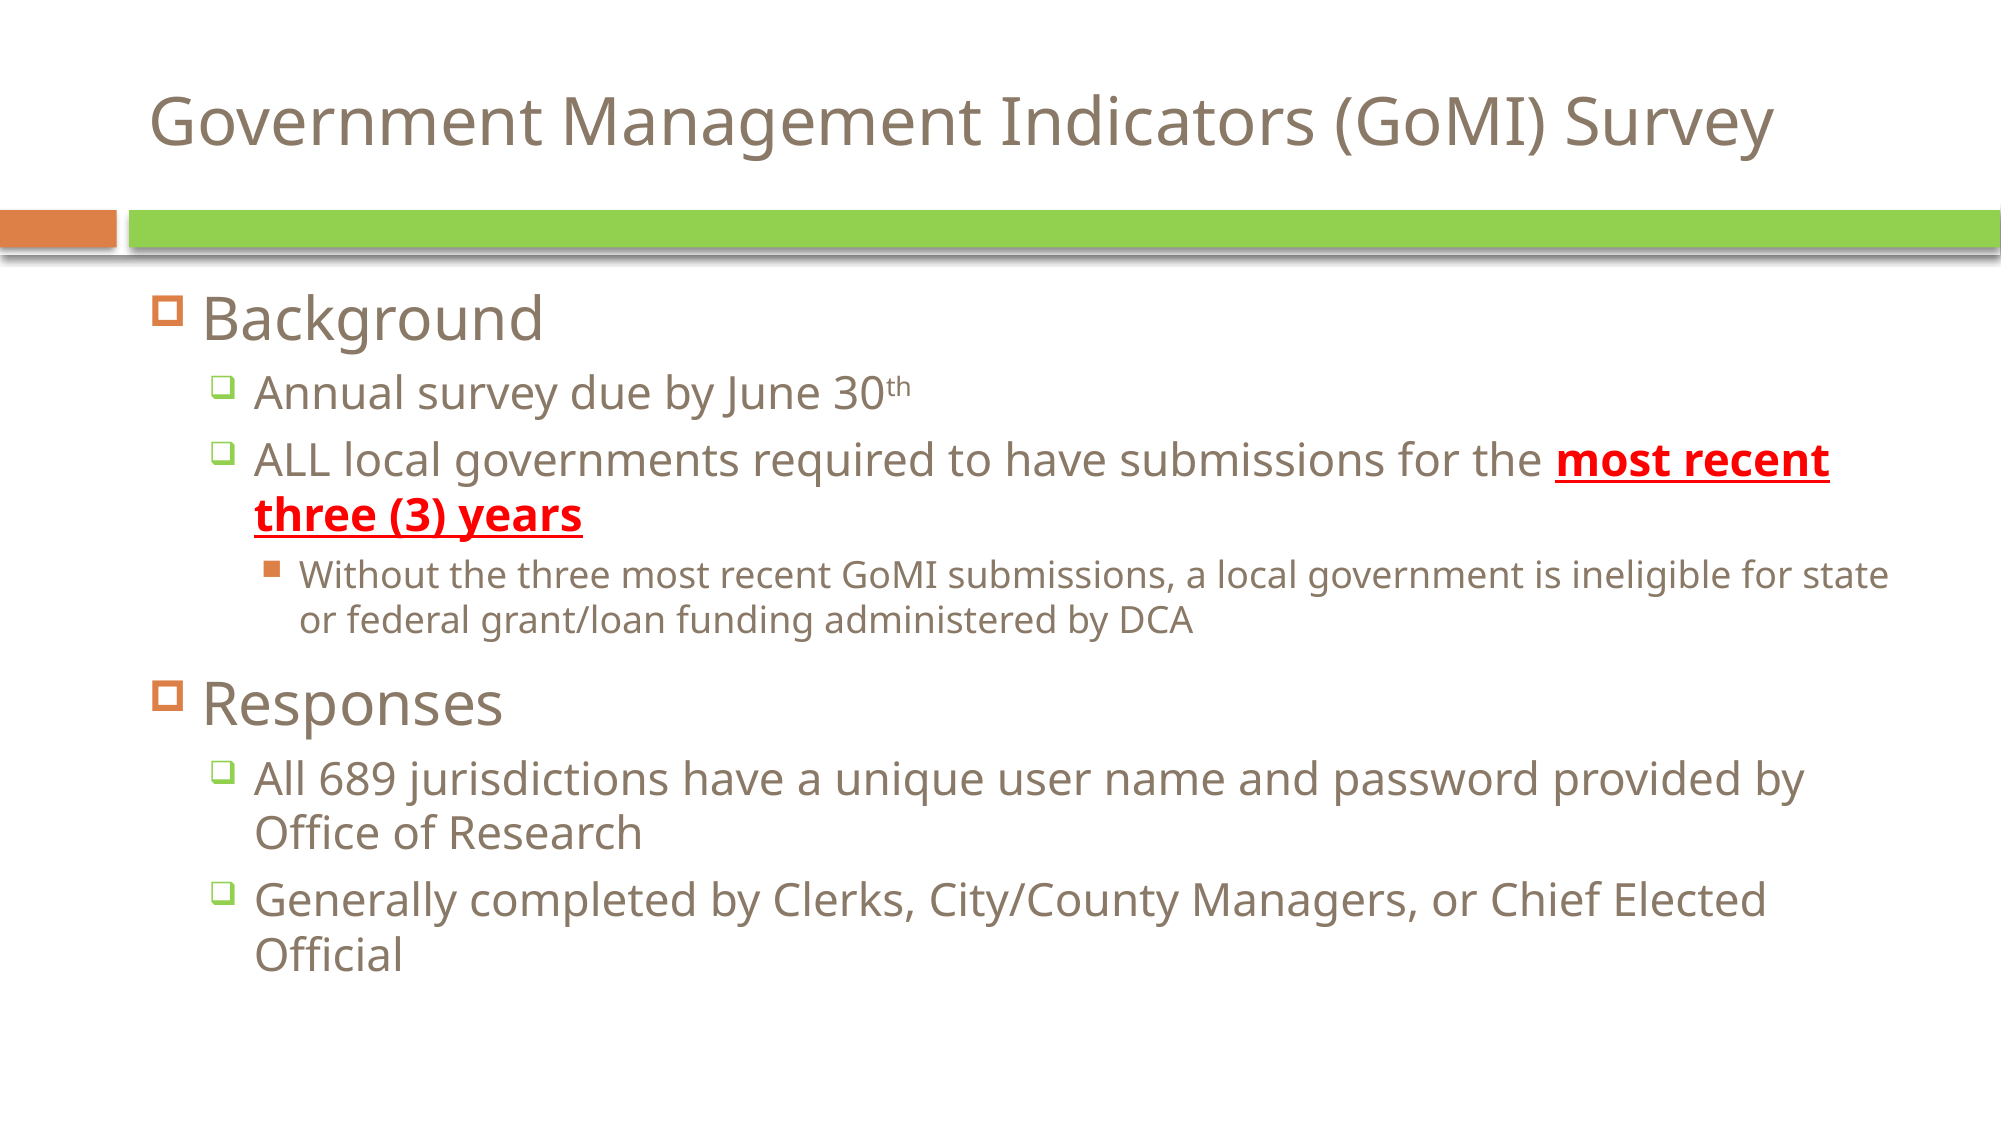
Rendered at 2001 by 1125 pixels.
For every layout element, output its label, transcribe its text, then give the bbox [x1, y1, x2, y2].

title Government Management Indicators (GoMI) Survey [133, 37, 1918, 200]
list Background Annual survey due by June 30th ALL local governments required to have submissions for the most recent three (3) years Without the three most recent GoMI submissions, a local government is ineligible for state or federal grant/loan funding administered by DCA Responses All 689 jurisdictions have a unique user name and password provided by Office of Research Generally completed by Clerks, City/County Managers, or Chief Elected Official [133, 262, 1918, 1000]
